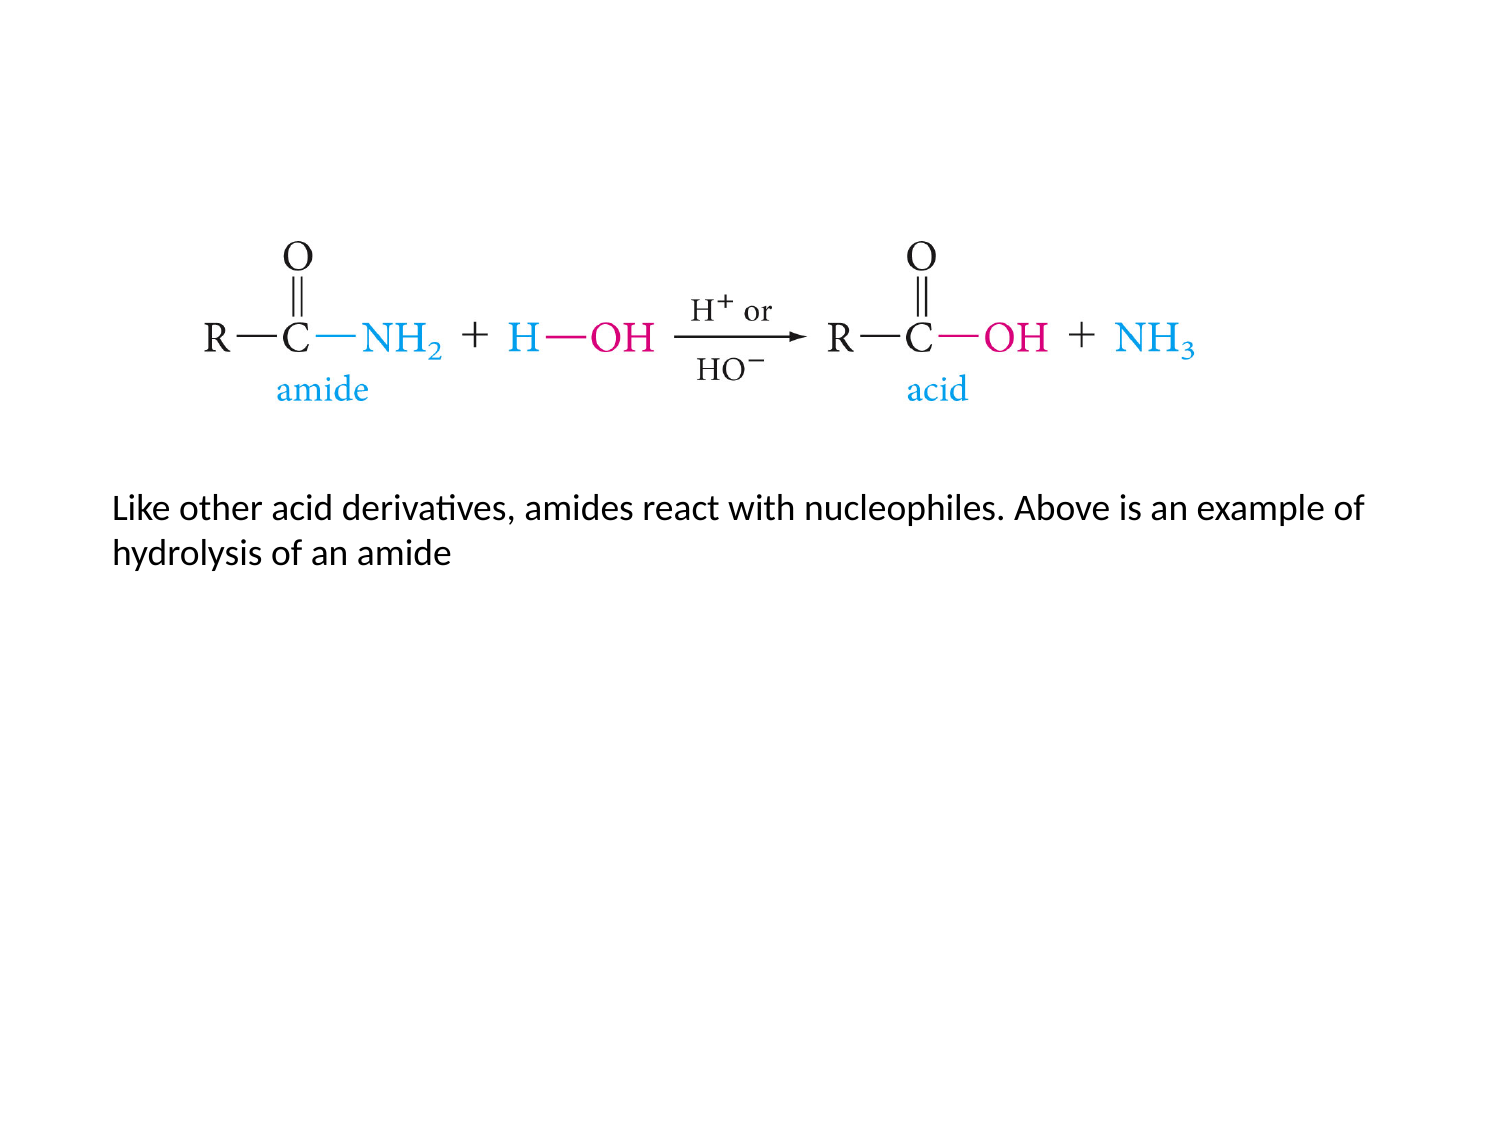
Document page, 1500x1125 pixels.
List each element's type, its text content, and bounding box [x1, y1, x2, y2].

text_box Like other acid derivatives, amides react with nucleophiles. Above is an example of hydrolysis of an amide [97, 475, 1386, 581]
picture [187, 233, 1212, 414]
